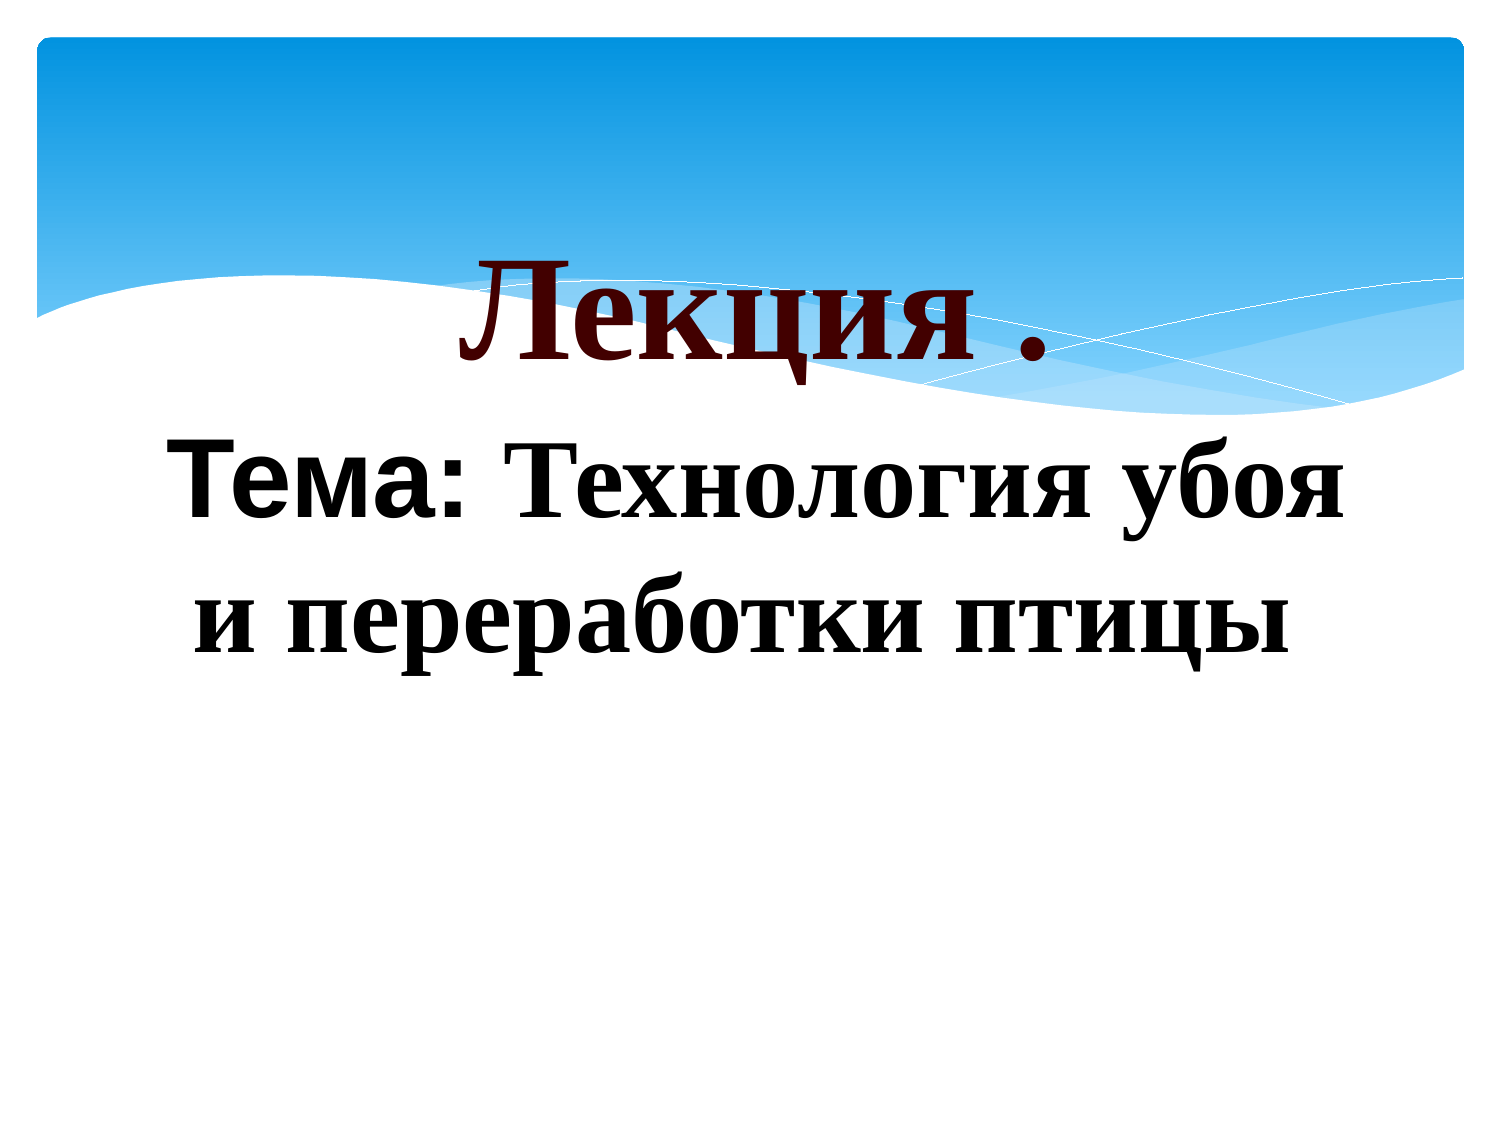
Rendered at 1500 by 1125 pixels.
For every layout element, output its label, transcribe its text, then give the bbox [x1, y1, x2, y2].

text_box Тема: Технология убоя и переработки птицы [124, 397, 1388, 1047]
text_box Лекция . [124, 172, 1388, 397]
